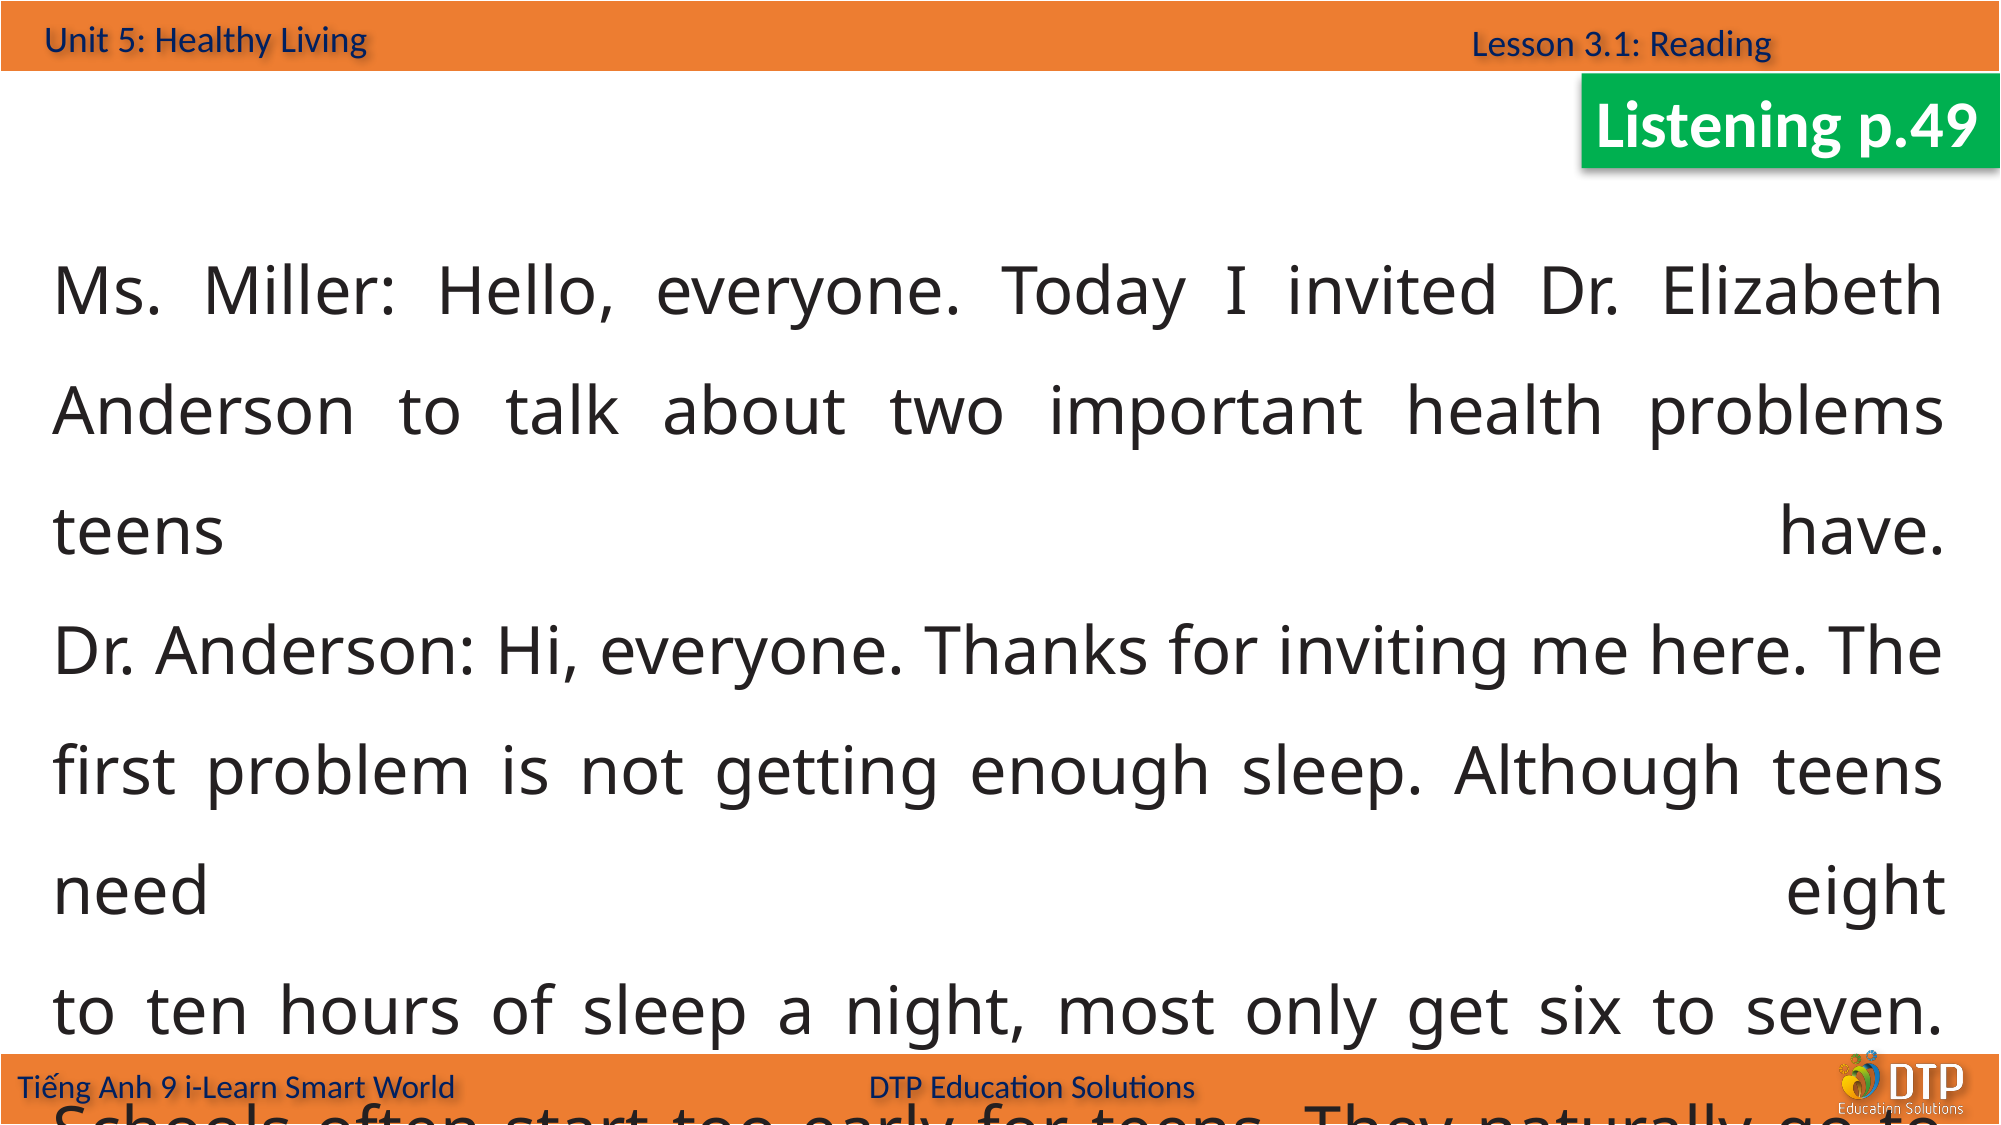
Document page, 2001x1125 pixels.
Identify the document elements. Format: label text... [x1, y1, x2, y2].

text_box Ms. Miller: Hello, everyone. Today I invited Dr. Elizabeth Anderson to talk about two important health problems teens have. Dr. Anderson: Hi, everyone. Thanks for inviting me here. The first problem is not getting enough sleep. Although teens need eight to ten hours of sleep a night, most only get six to seven. Schools often start too early for teens. They naturally go to bed late, after 11 p.m., and can't get enough sleep. [38, 200, 1962, 1125]
text_box Listening p.49 [1581, 73, 2000, 169]
